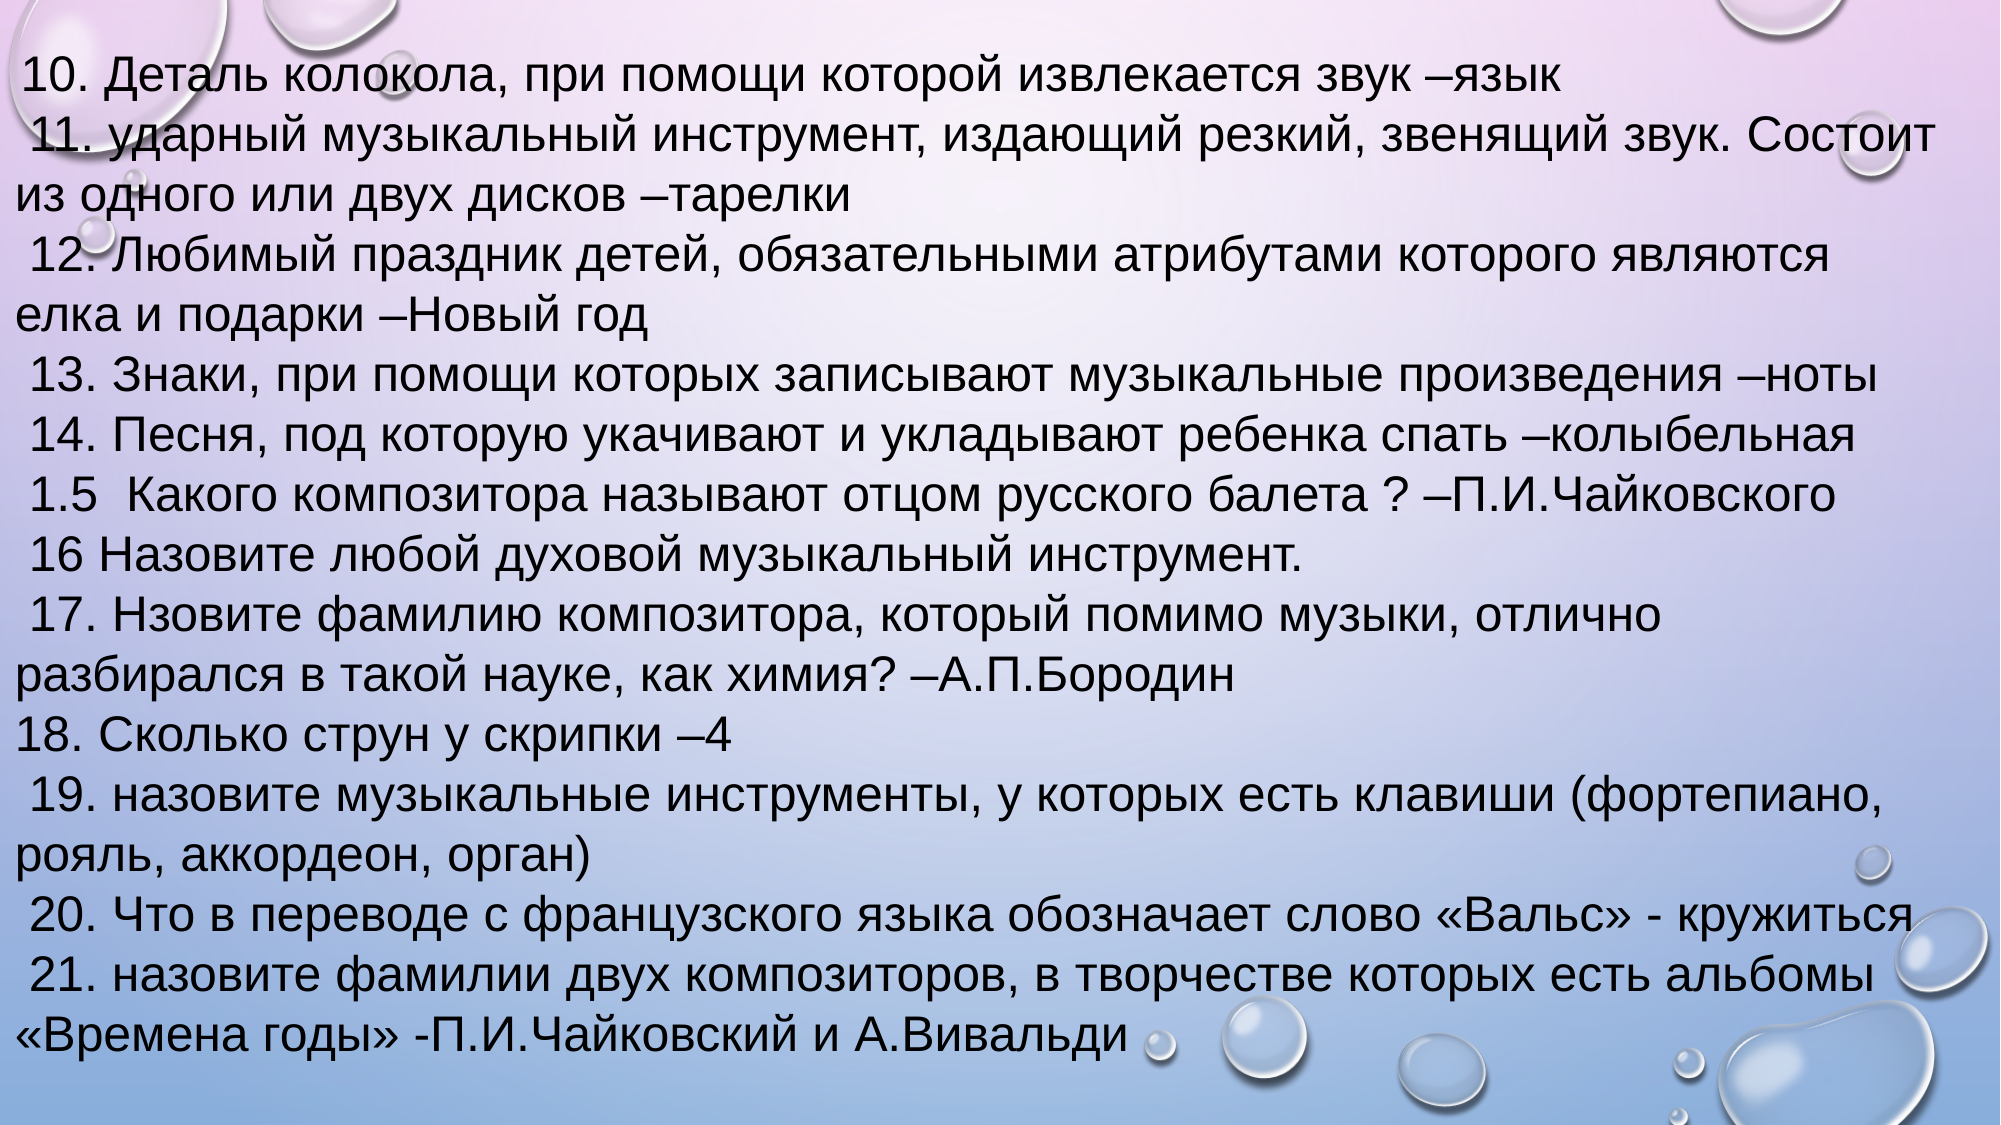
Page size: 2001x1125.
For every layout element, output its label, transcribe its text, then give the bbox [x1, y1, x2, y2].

text_box 10. Деталь колокола, при помощи которой извлекается звук –язык 11. ударный музыкальный инструмент, издающий резкий, звенящий звук. Состоит из одного или двух дисков –тарелки 12. Любимый праздник детей, обязательными атрибутами которого являются елка и подарки –Новый год 13. Знаки, при помощи которых записывают музыкальные произведения –ноты 14. Песня, под которую укачивают и укладывают ребенка спать –колыбельная 1.5 Какого композитора называют отцом русского балета ? –П.И.Чайковского 16 Назовите любой духовой музыкальный инструмент. 17. Нзовите фамилию композитора, который помимо музыки, отлично разбирался в такой науке, как химия? –А.П.Бородин 18. Сколько струн у скрипки –4 19. назовите музыкальные инструменты, у которых есть клавиши (фортепиано, рояль, аккордеон, орган) 20. Что в переводе с французского языка обозначает слово «Вальс» - кружиться 21. назовите фамилии двух композиторов, в творчестве которых есть альбомы «Времена годы» -П.И.Чайковский и А.Вивальди [0, 34, 1953, 1125]
picture [0, 0, 2000, 1125]
